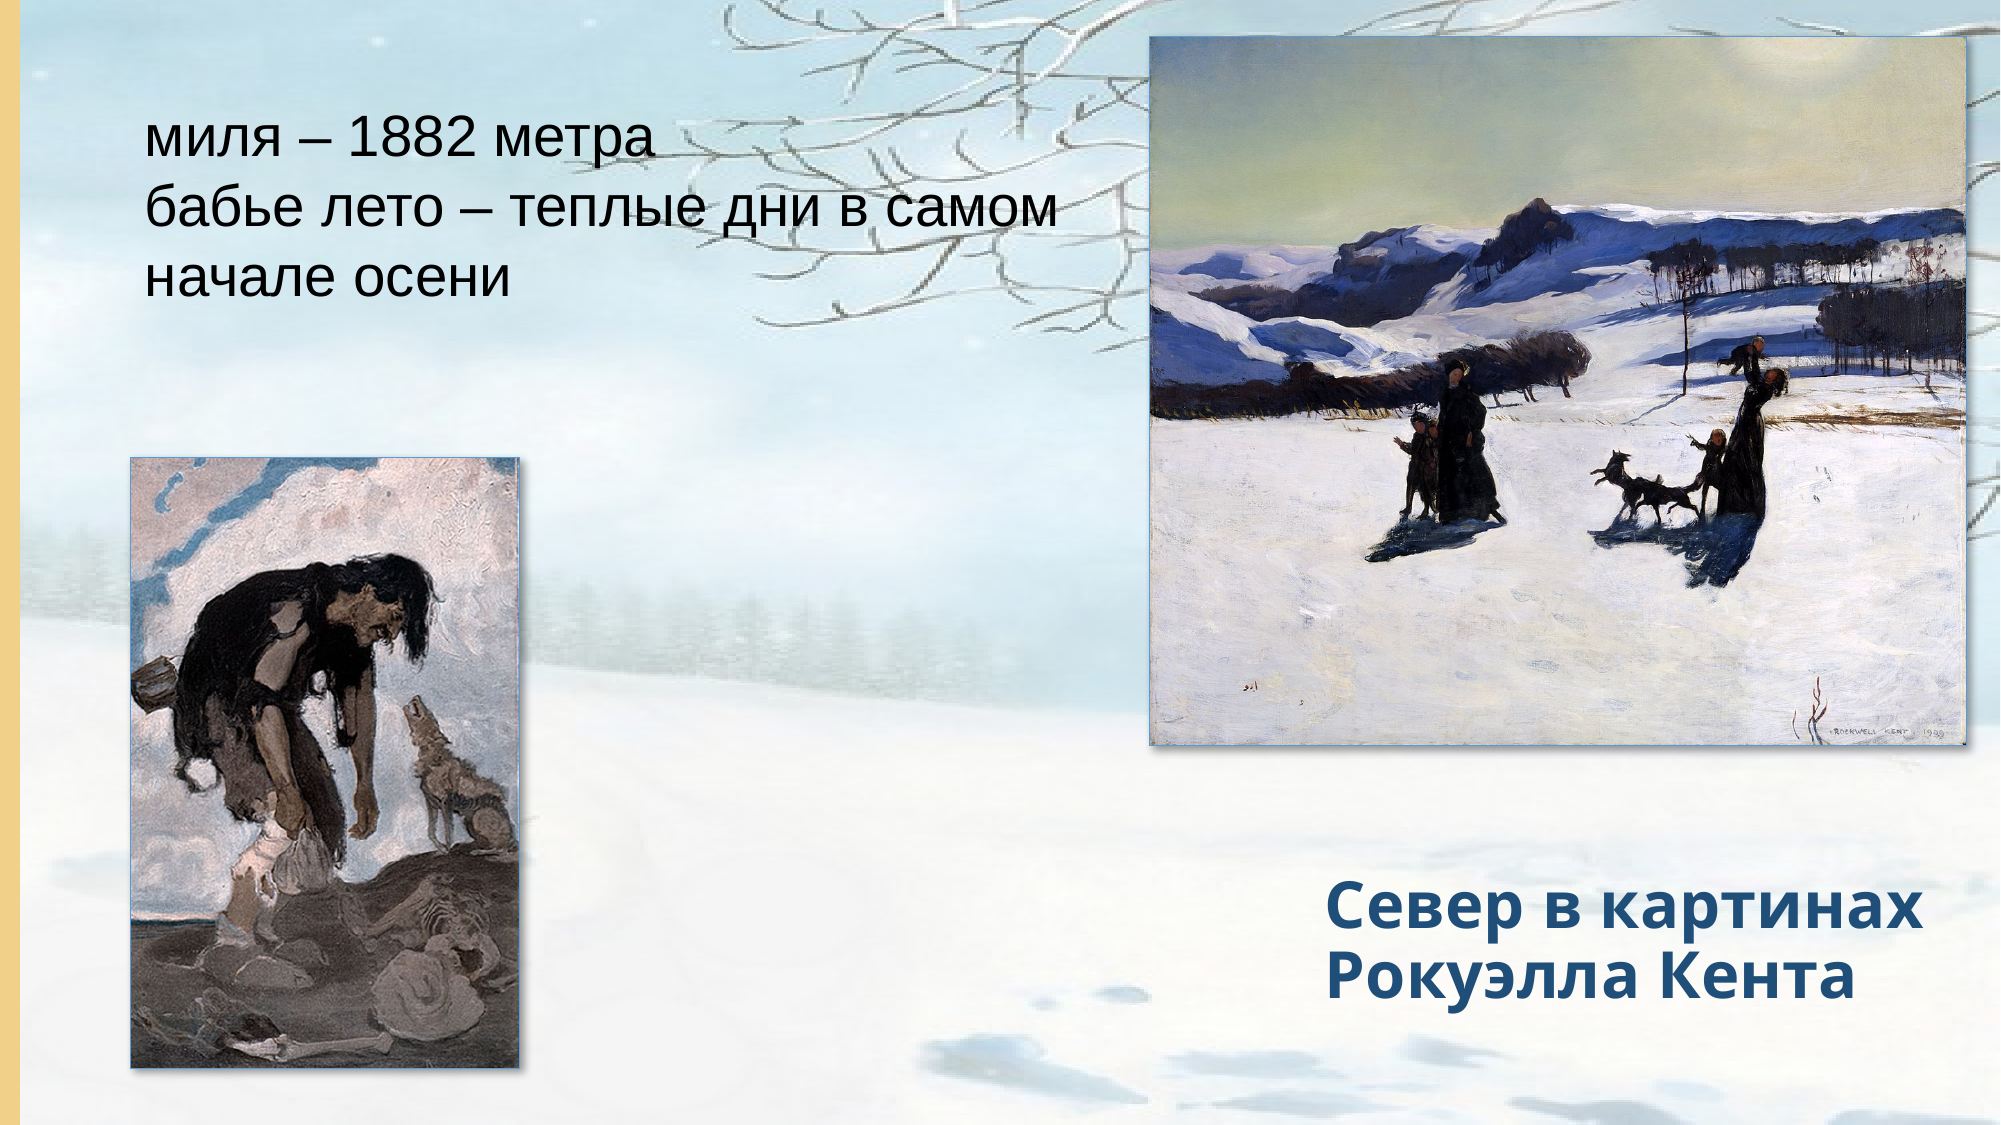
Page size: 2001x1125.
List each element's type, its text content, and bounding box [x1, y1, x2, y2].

title Север в картинах Рокуэлла Кента [1309, 833, 1947, 1052]
picture [20, 0, 2001, 1125]
text_box миля – 1882 метра бабье лето – теплые дни в самом начале осени [130, 90, 1149, 401]
